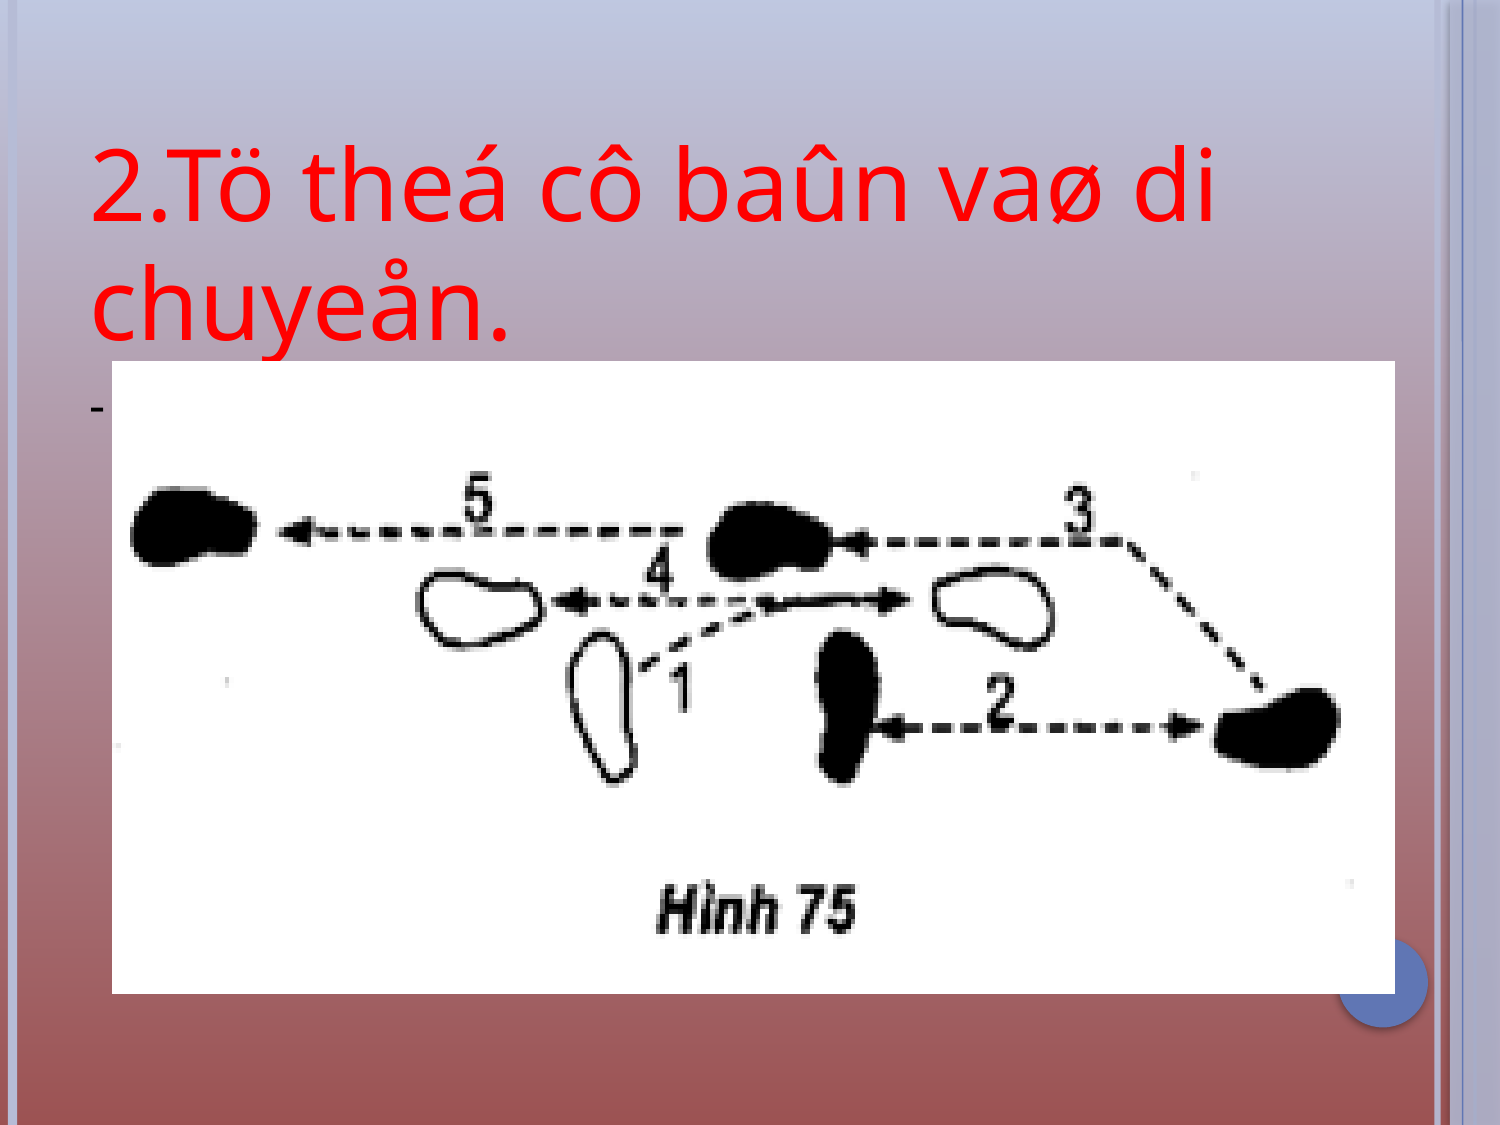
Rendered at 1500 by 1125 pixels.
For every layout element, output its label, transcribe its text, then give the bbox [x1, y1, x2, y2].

picture [111, 361, 1401, 1001]
list 2.Tö theá cô baûn vaø di chuyeån. - Di chuyeån: Böôùc thöôøng, böôùc tröôït vaø chaïy. [75, 113, 1425, 1005]
